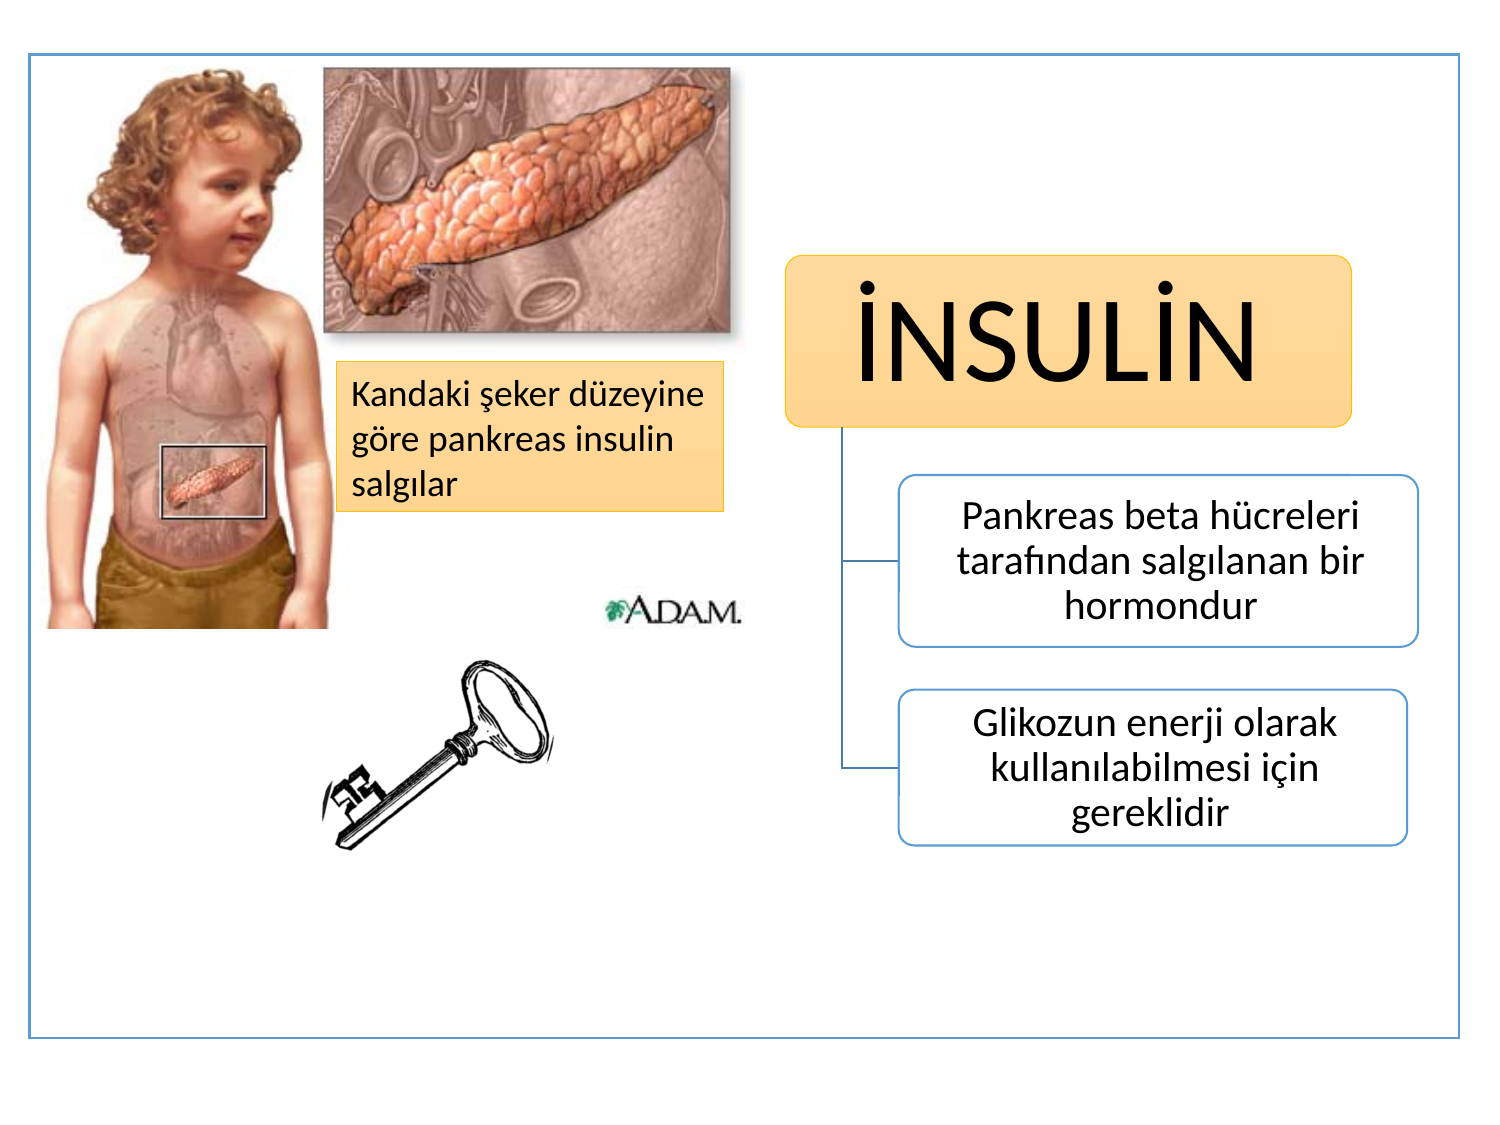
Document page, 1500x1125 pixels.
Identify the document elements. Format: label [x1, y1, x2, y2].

text_box [28, 53, 1460, 1039]
text_box [40, 66, 745, 629]
picture [313, 629, 568, 892]
list [785, 125, 1419, 981]
